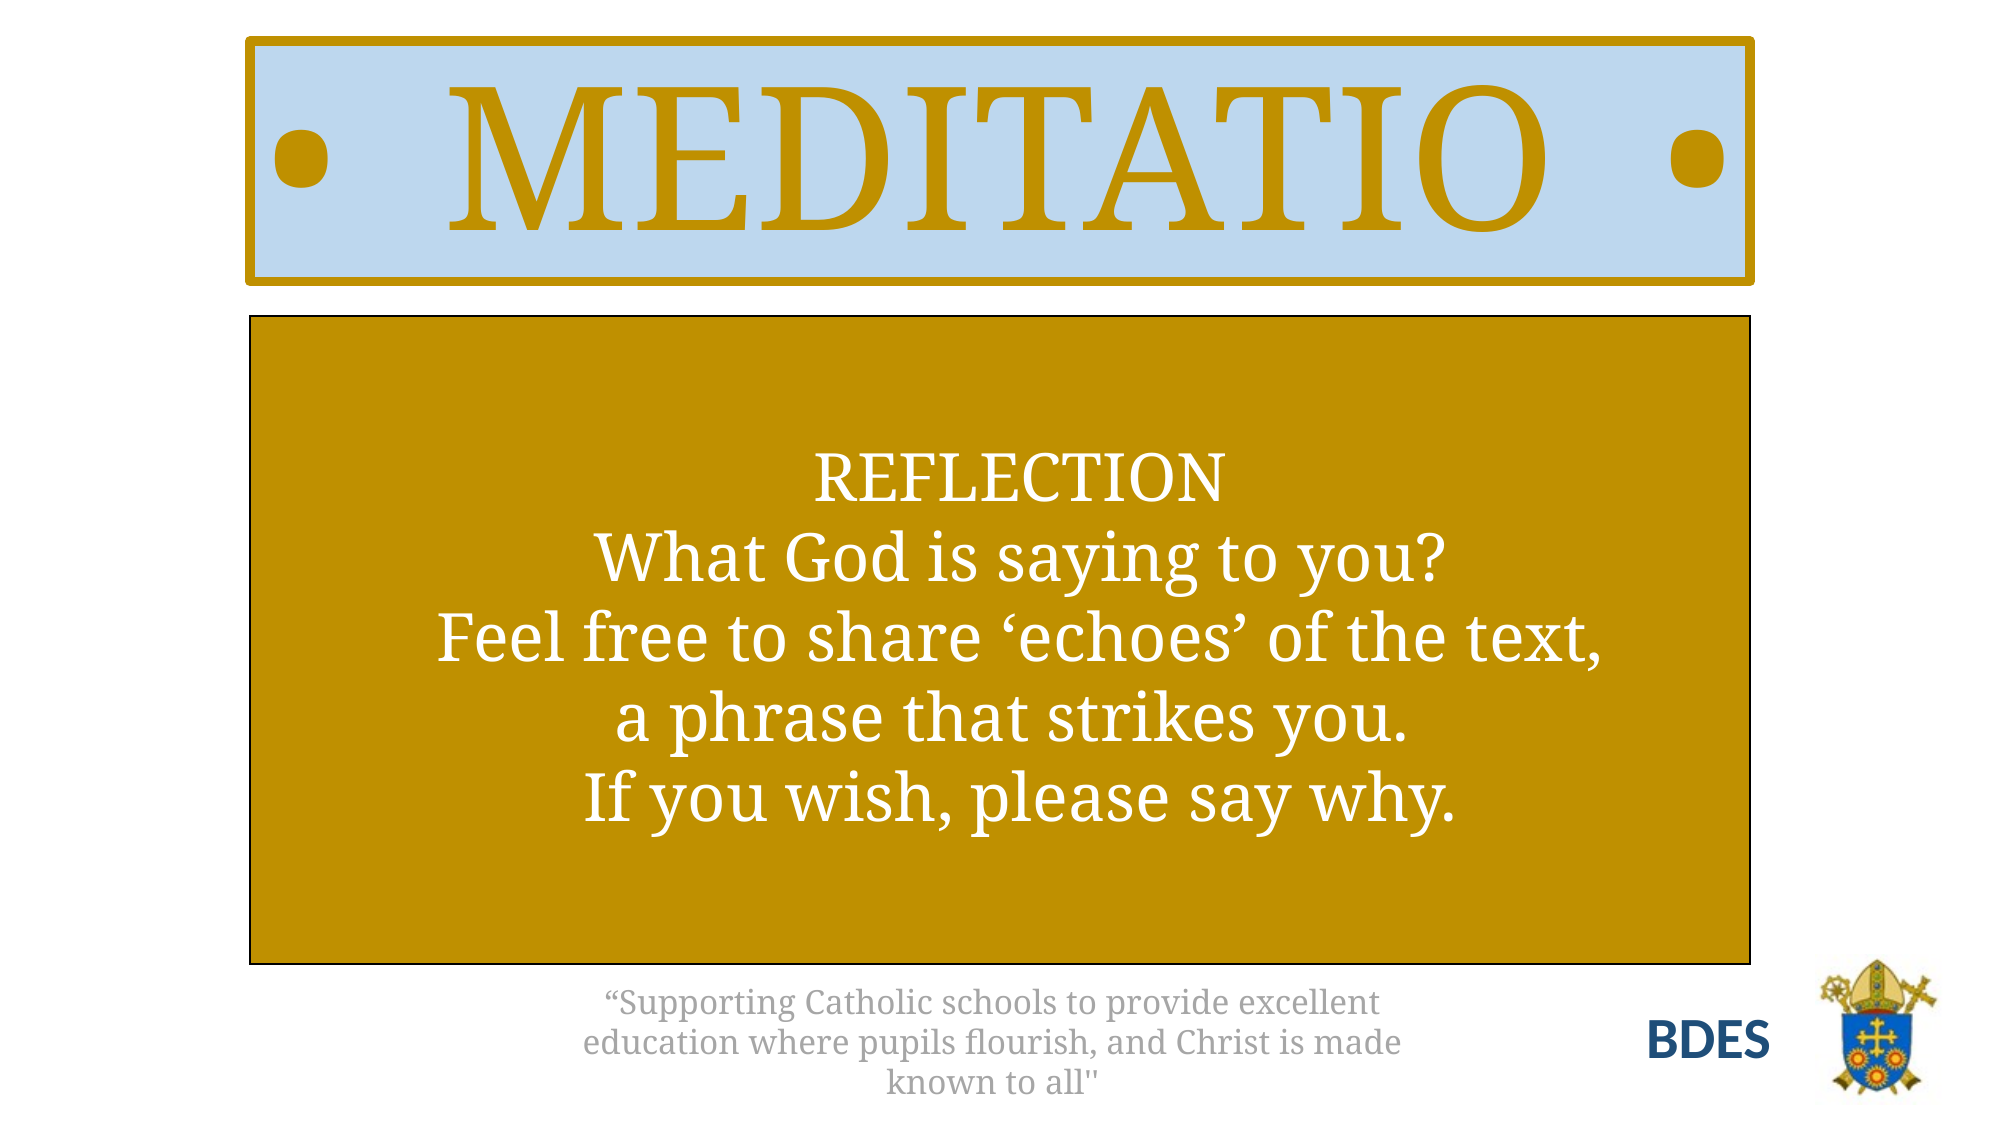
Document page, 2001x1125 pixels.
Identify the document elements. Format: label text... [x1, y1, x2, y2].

footer “Supporting Catholic schools to provide excellent education where pupils flourish, and Christ is made known to all'' [544, 976, 1442, 1106]
text_box REFLECTION What God is saying to you? Feel free to share ‘echoes’ of the text, a phrase that strikes you. If you wish, please say why. [315, 427, 1726, 842]
text_box BDES [1631, 992, 1815, 1078]
picture [1815, 954, 1943, 1105]
text_box [249, 315, 1751, 965]
text_box • MEDITATIO • [249, 40, 1750, 282]
